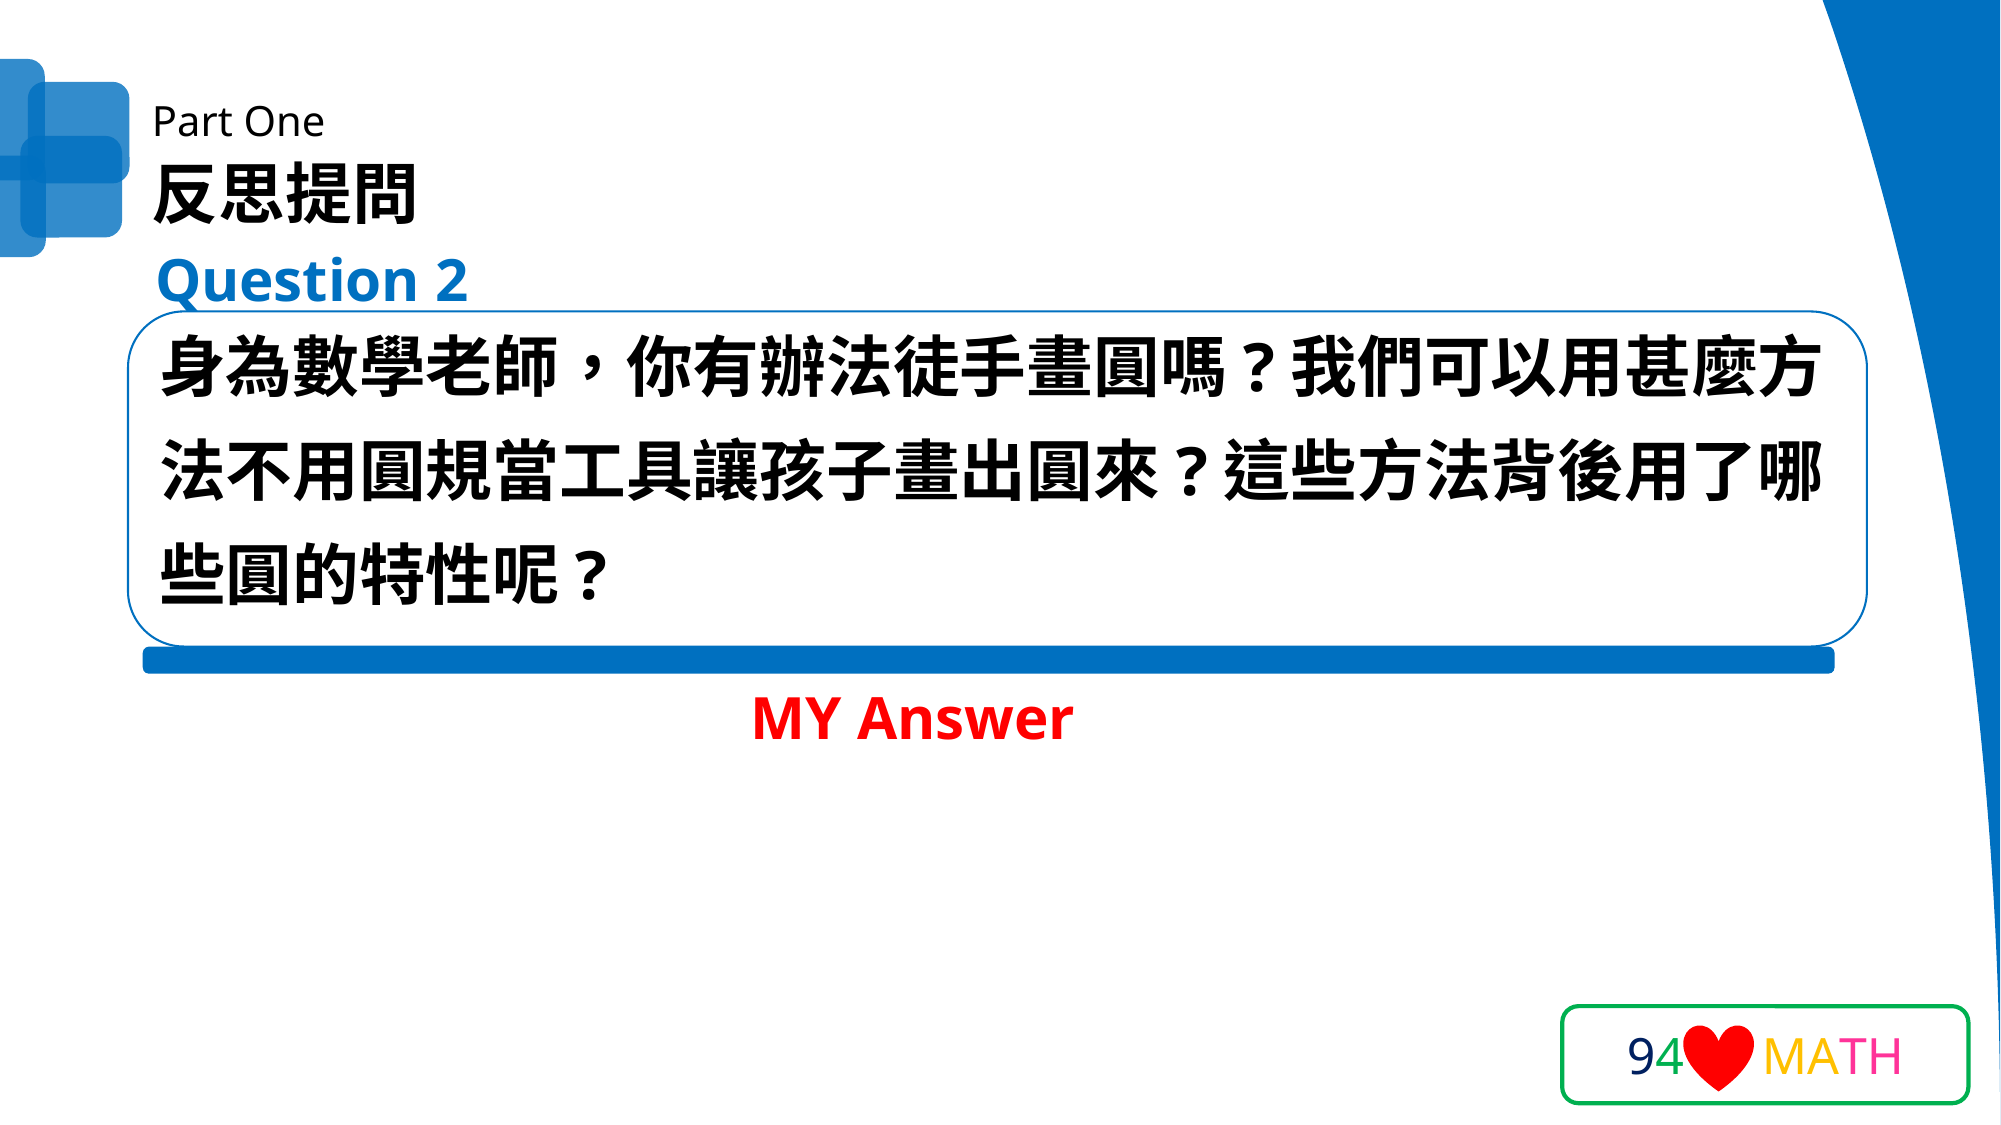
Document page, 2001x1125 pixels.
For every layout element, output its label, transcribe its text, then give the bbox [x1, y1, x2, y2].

list 反思提問 [137, 173, 625, 235]
list Part One [137, 93, 625, 173]
text_box MY Answer [735, 673, 1091, 759]
text_box [141, 647, 1836, 675]
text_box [1562, 1006, 1969, 1104]
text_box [127, 235, 1867, 647]
